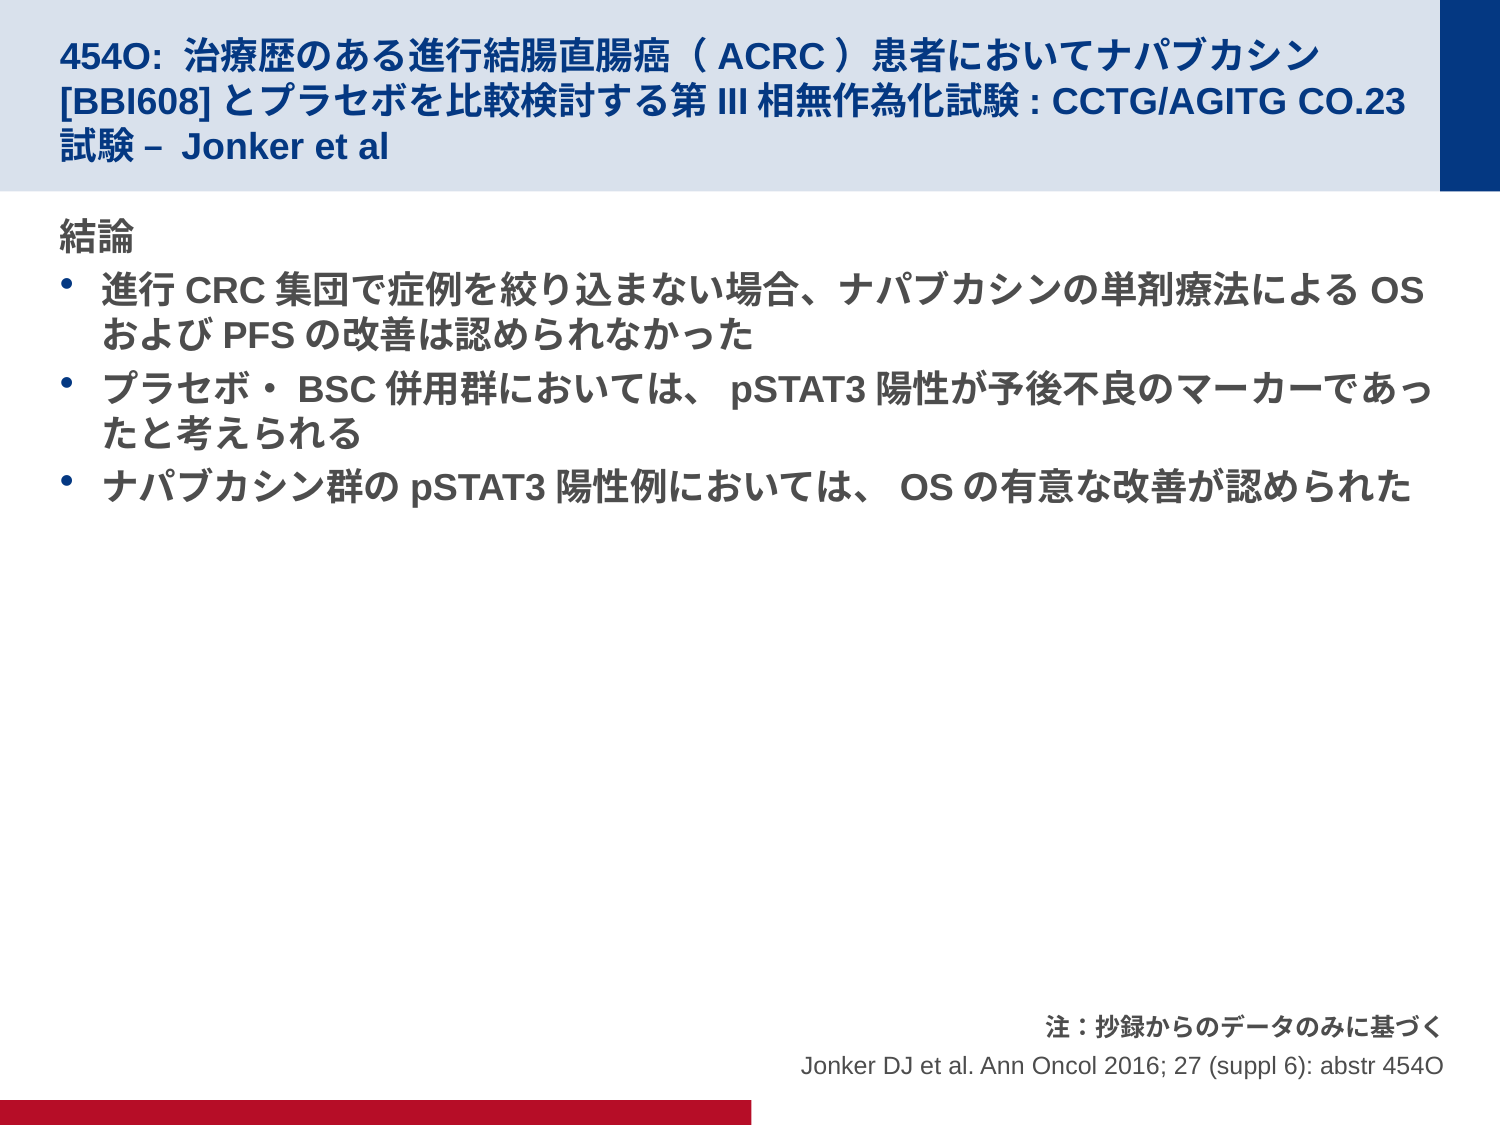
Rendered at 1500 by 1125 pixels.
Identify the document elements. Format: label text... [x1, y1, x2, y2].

list 注：抄録からのデータのみに基づく Jonker DJ et al. Ann Oncol 2016; 27 (suppl 6): abstr 454O [718, 999, 1446, 1080]
title 454O: 治療歴のある進行結腸直腸癌（ACRC）患者においてナパブカシン [BBI608]とプラセボを比較検討する第III相無作為化試験: CCTG/AGITG CO.23試験 – Jonker et al [59, 29, 1412, 162]
list 結論 進行CRC集団で症例を絞り込まない場合、ナパブカシンの単剤療法によるOSおよびPFSの改善は認められなかった プラセボ・BSC併用群においては、pSTAT3陽性が予後不良のマーカーであったと考えられる ナパブカシン群のpSTAT3陽性例においては、OSの有意な改善が認められた [59, 205, 1441, 985]
